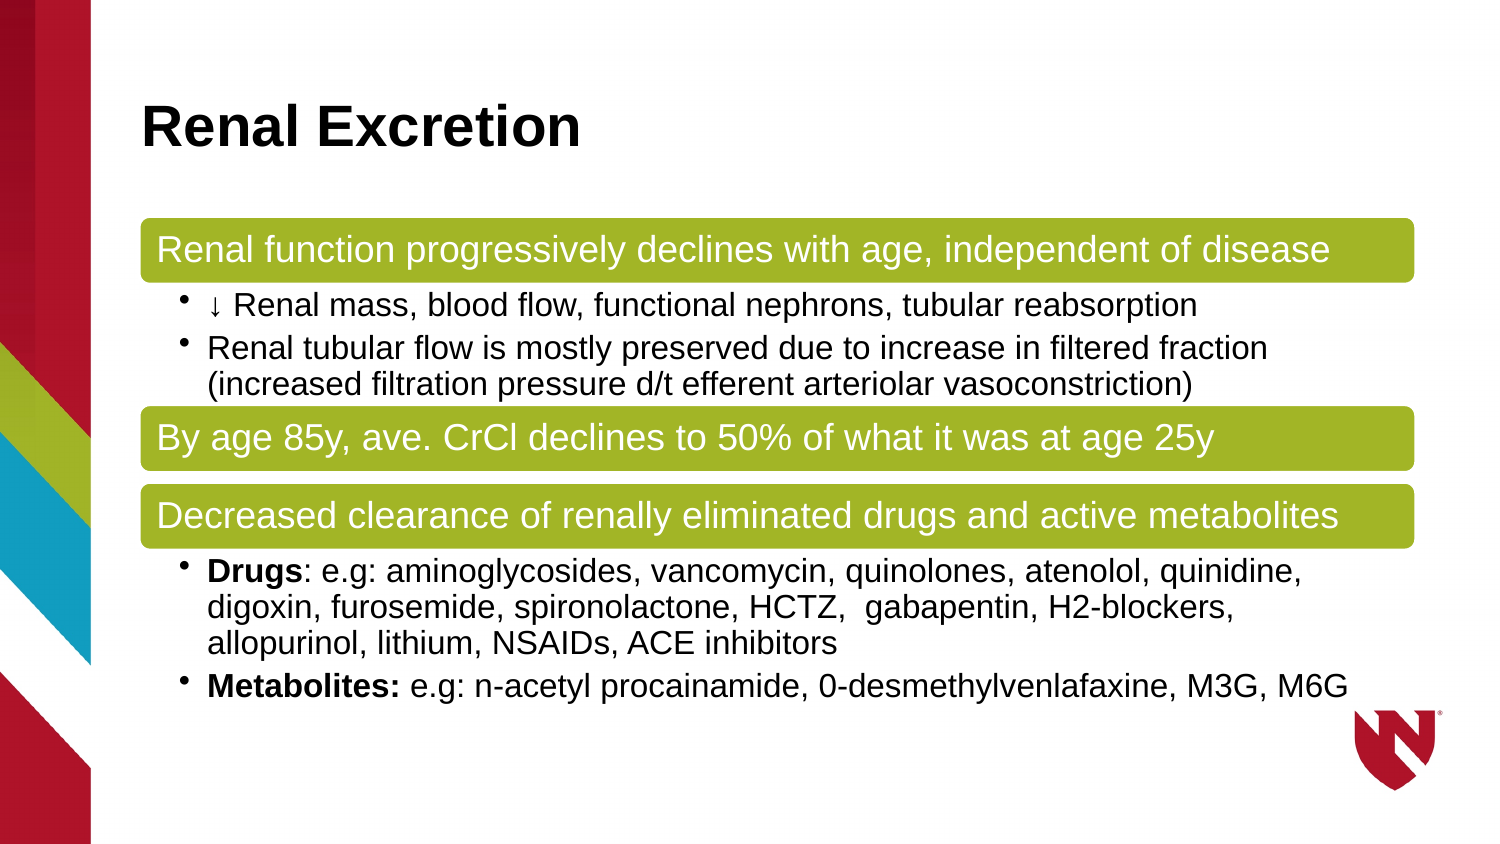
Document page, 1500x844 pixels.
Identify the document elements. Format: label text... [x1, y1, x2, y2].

title Renal Excretion [126, 51, 1460, 203]
picture [0, 0, 1500, 844]
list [138, 157, 1417, 762]
